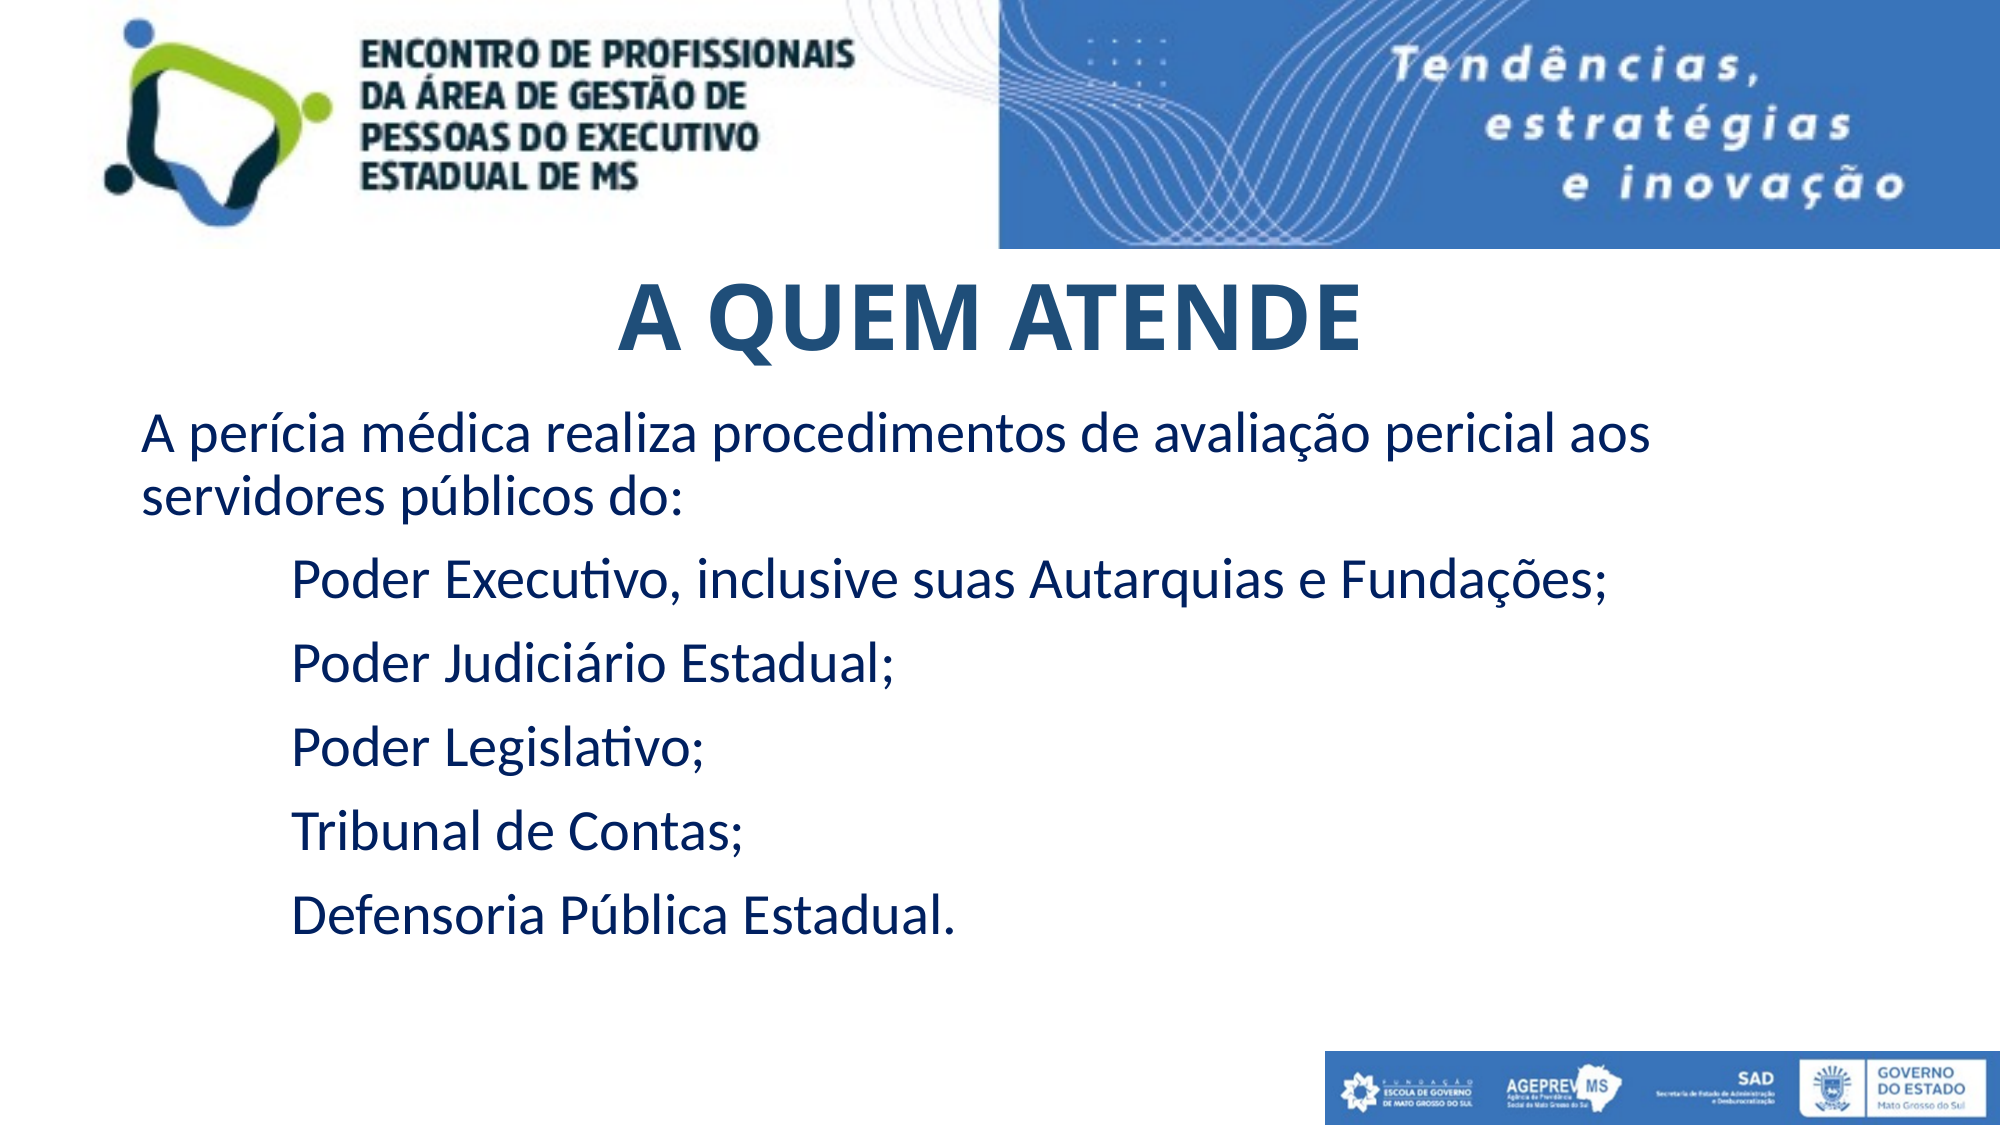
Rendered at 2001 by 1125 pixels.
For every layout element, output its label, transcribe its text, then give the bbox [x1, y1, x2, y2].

list A perícia médica realiza procedimentos de avaliação pericial aos servidores públicos do: Poder Executivo, inclusive suas Autarquias e Fundações; Poder Judiciário Estadual; Poder Legislativo; Tribunal de Contas; Defensoria Pública Estadual. [126, 394, 1827, 1124]
picture [1325, 1051, 2000, 1125]
title A QUEM ATENDE [141, 247, 1842, 395]
picture [0, 0, 2000, 249]
